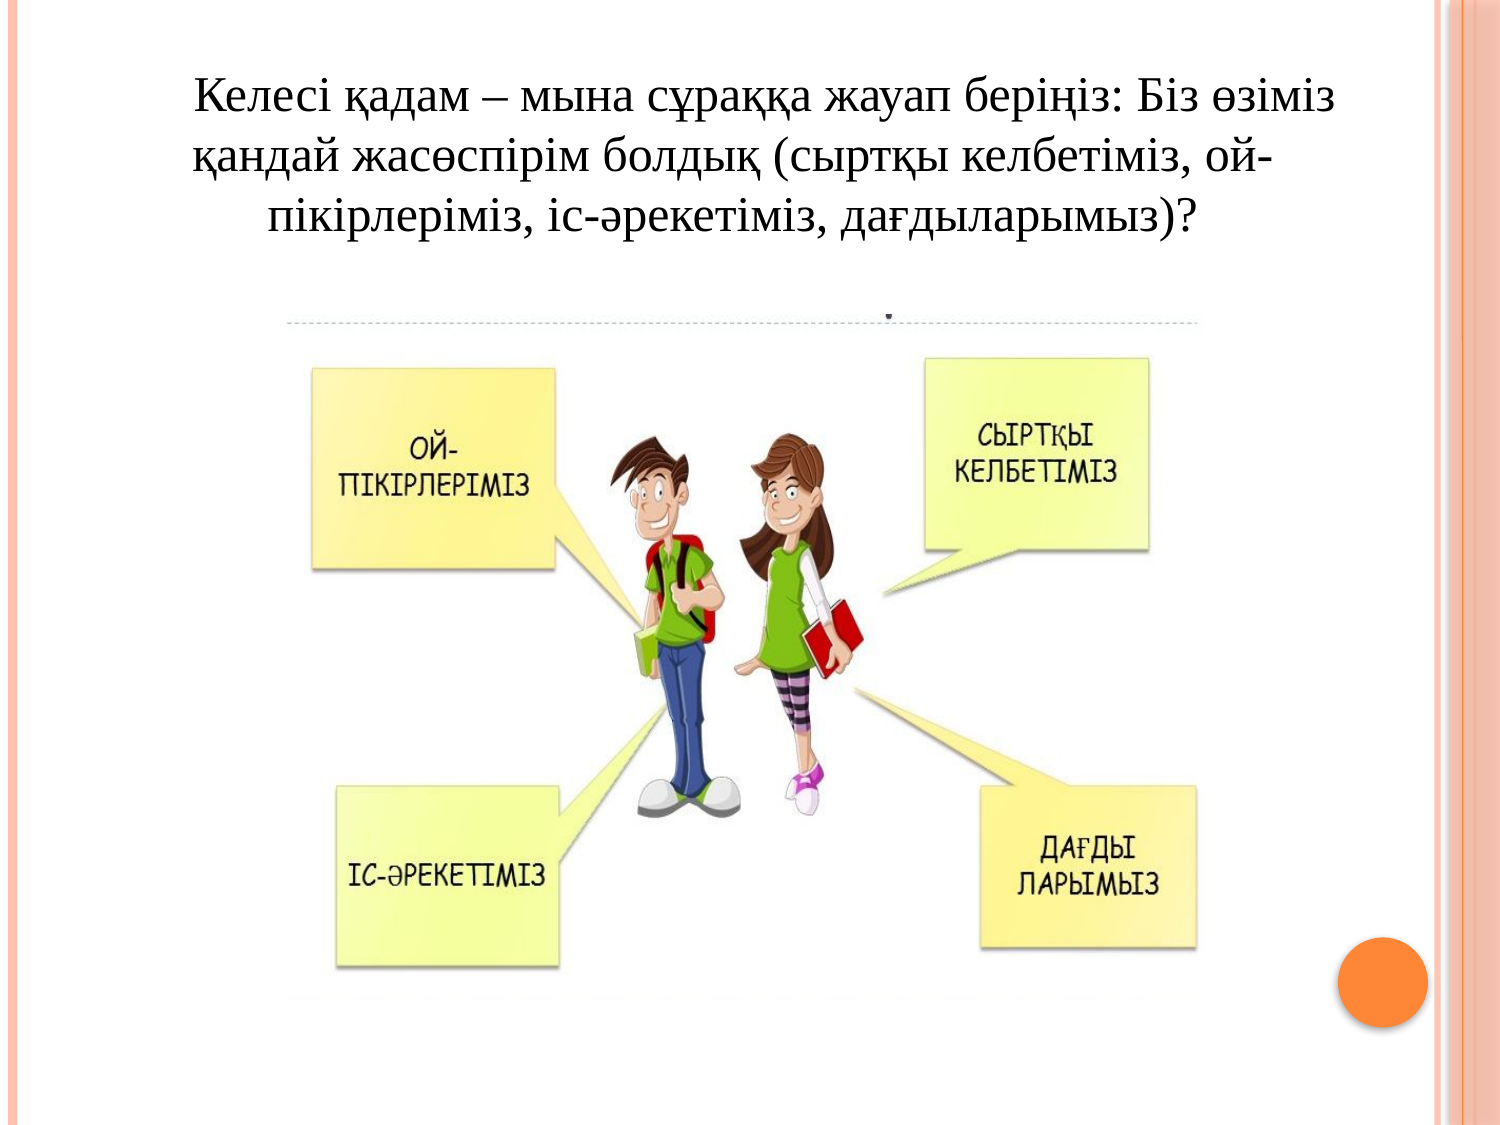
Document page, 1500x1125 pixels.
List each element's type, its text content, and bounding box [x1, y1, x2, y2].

list ❔ Келесі қадам – мына сұраққа жауап беріңіз: Біз өзіміз қандай жасөспірім болдық (сыртқы келбетіміз, ой-пікірлеріміз, іс-әрекетіміз, дағдыларымыз)? [64, 54, 1402, 268]
picture [253, 313, 1247, 1001]
